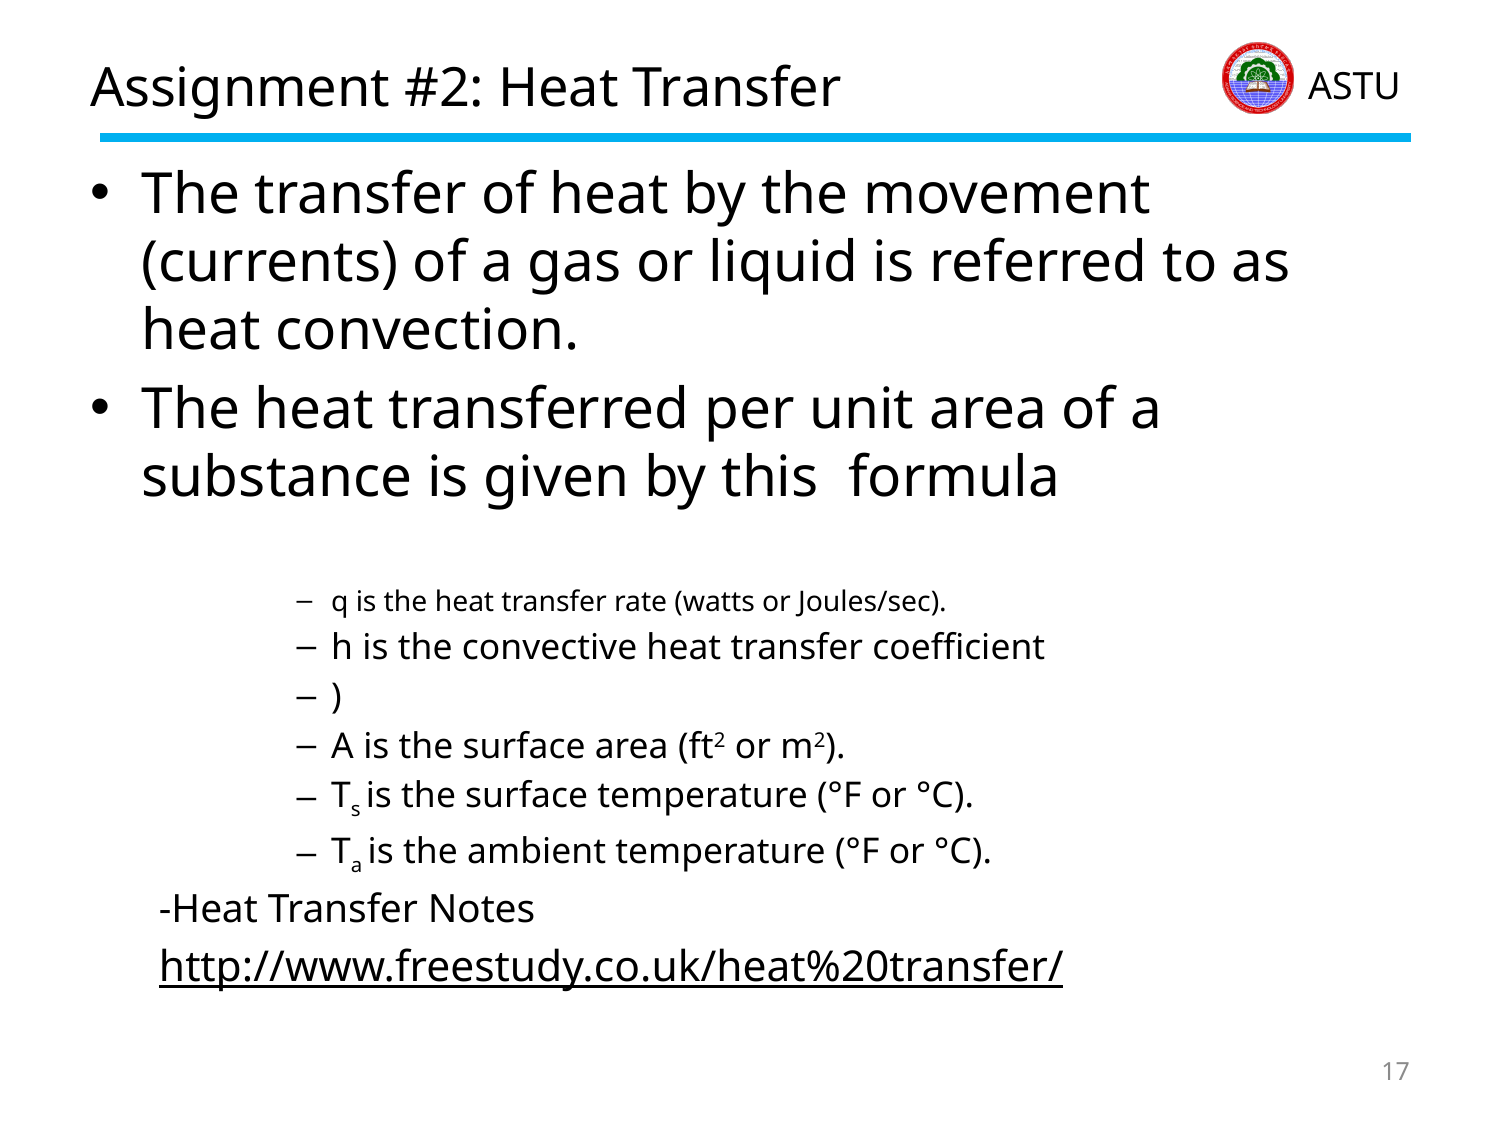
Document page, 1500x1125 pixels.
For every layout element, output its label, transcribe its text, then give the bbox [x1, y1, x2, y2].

slide_number 17 [1074, 1042, 1425, 1103]
title Assignment #2: Heat Transfer [75, 45, 1425, 126]
